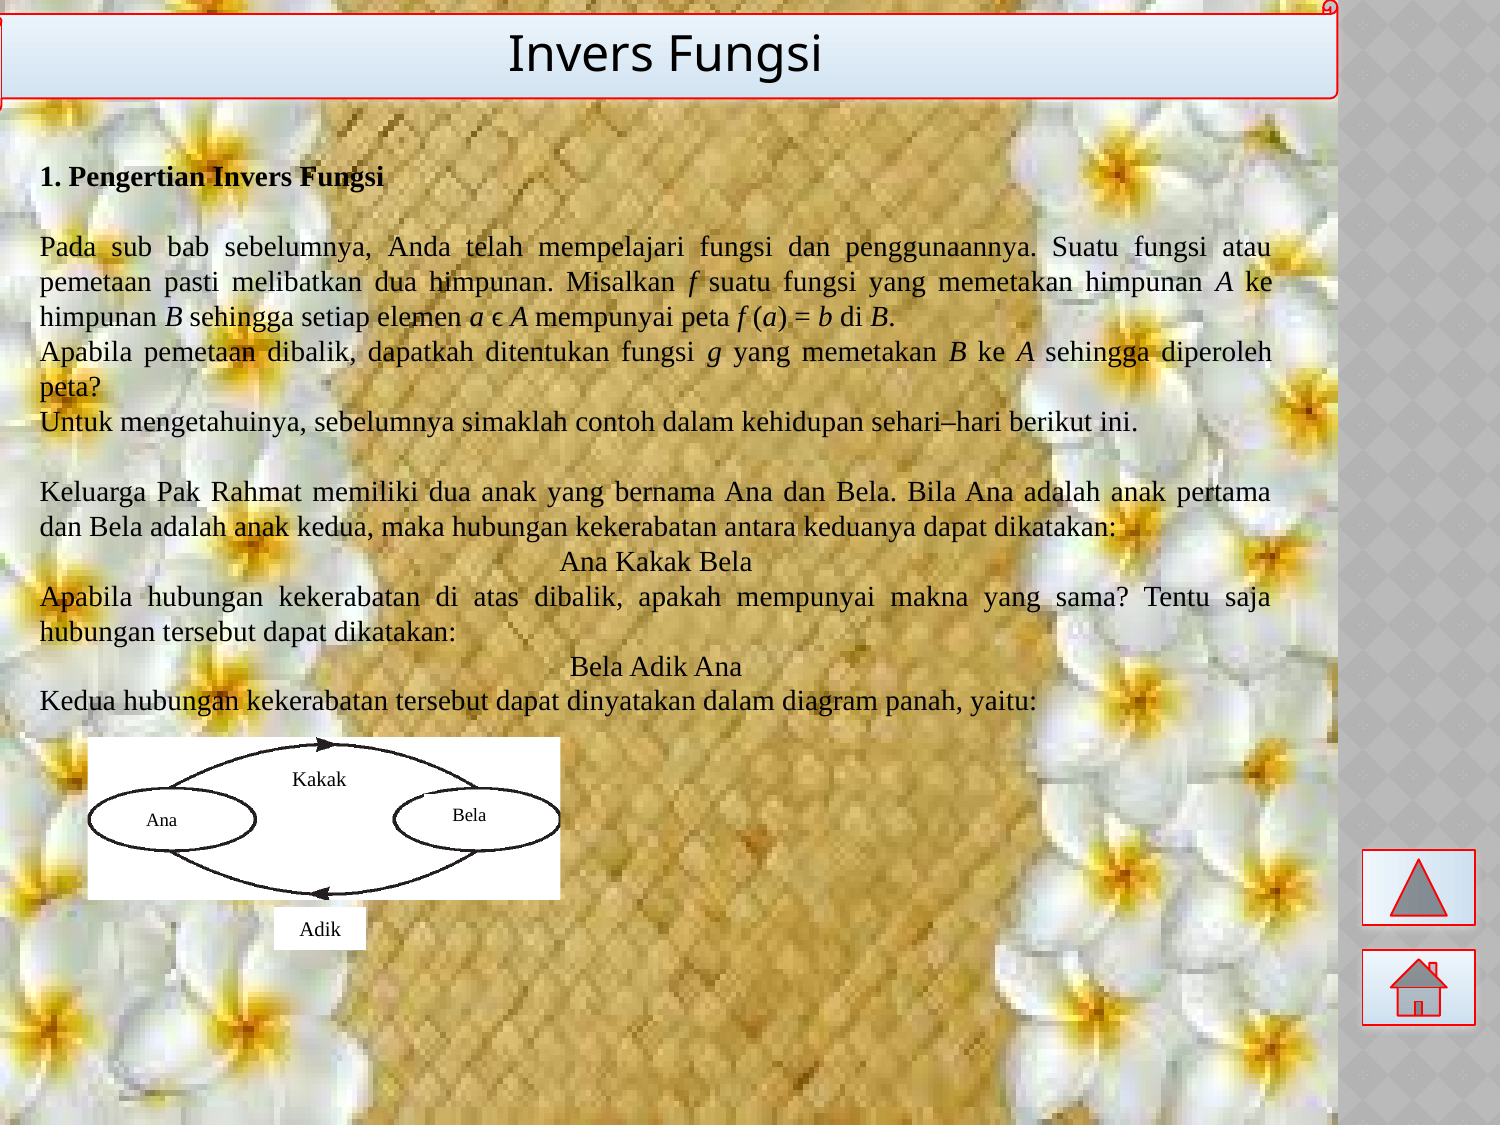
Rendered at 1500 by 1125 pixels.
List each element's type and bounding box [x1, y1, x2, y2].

picture [0, 0, 1338, 1125]
text_box [1362, 849, 1476, 926]
text_box [1362, 949, 1476, 1026]
